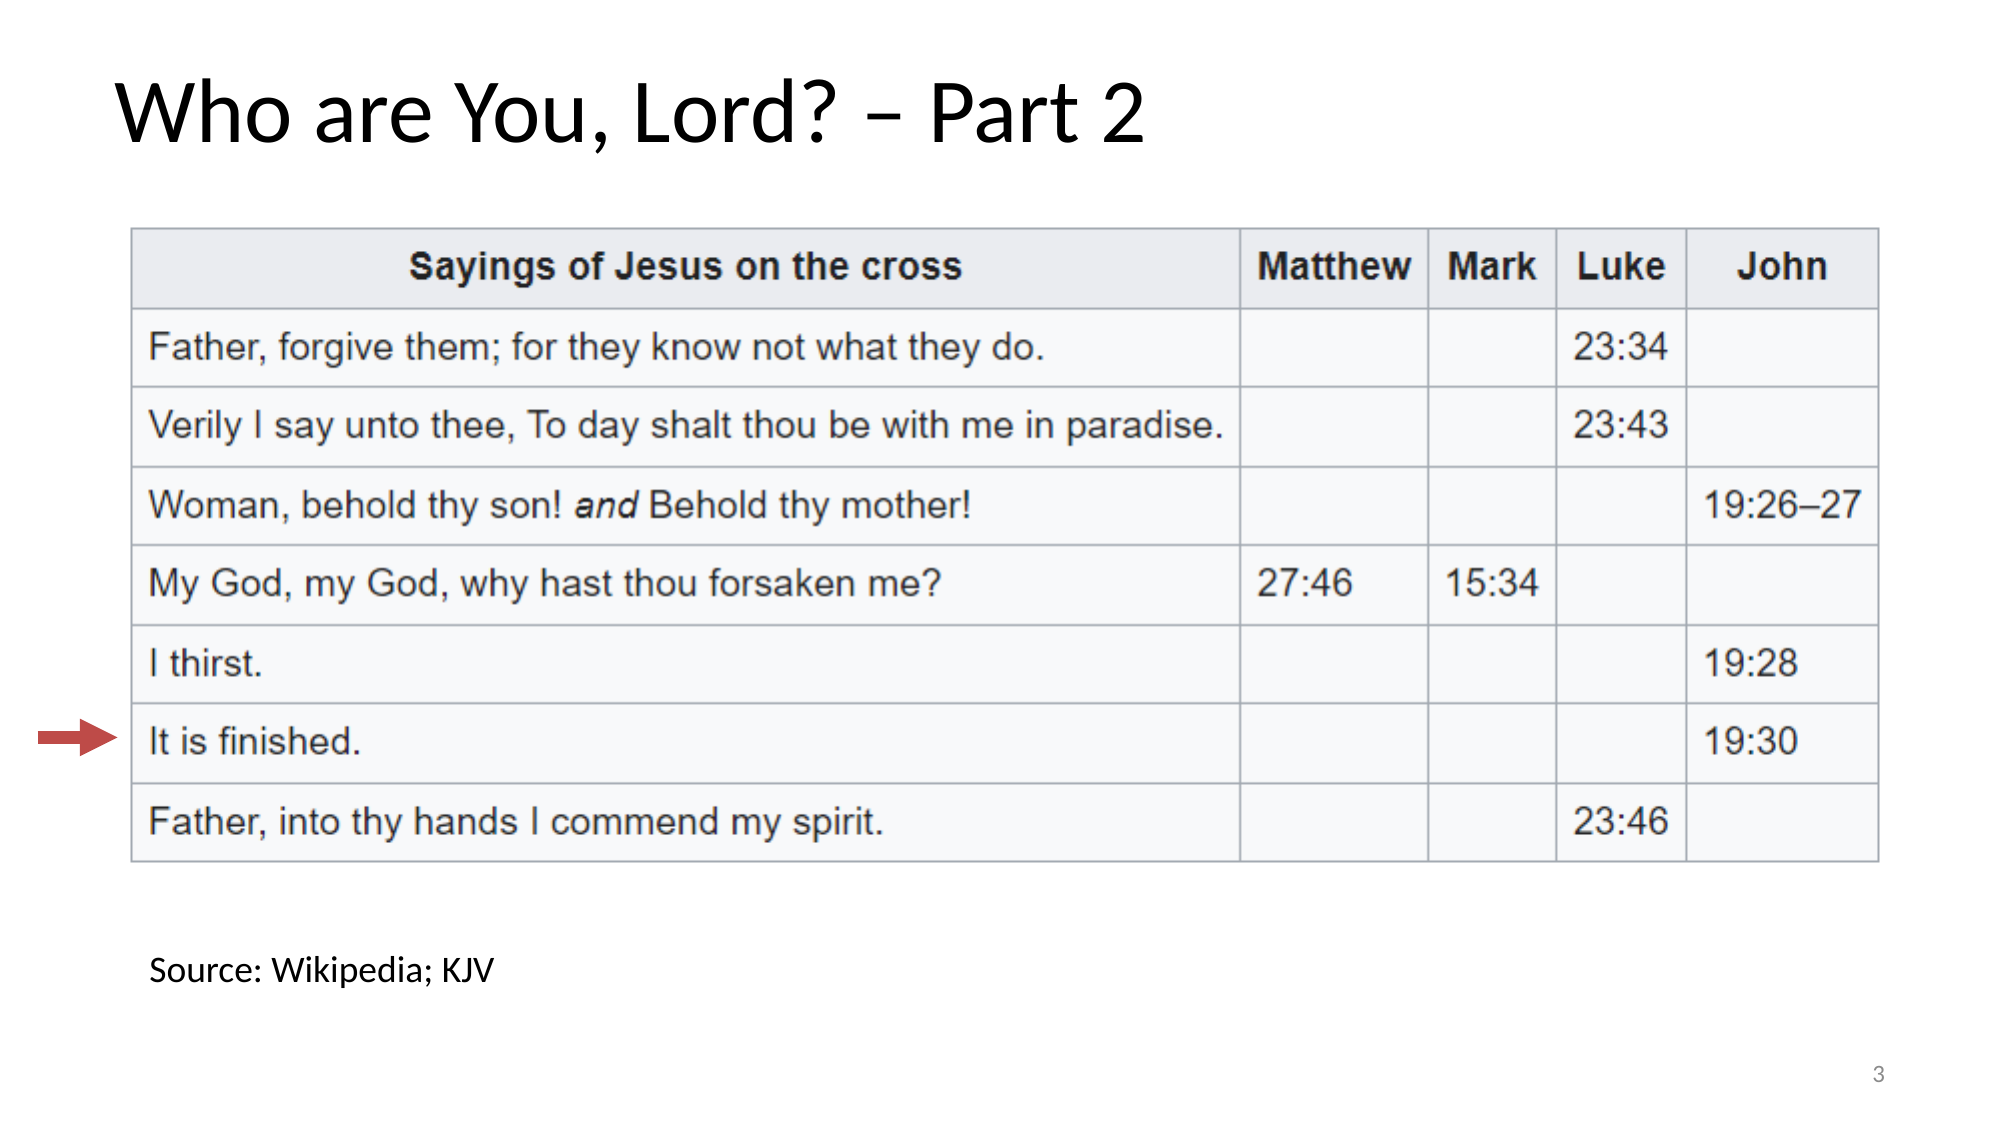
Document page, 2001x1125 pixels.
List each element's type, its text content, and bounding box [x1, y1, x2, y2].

text_box Source: Wikipedia; KJV [134, 937, 510, 998]
title Who are You, Lord? – Part 2 [99, 12, 1900, 200]
slide_number 3 [1433, 1042, 1900, 1103]
picture [117, 212, 1901, 879]
